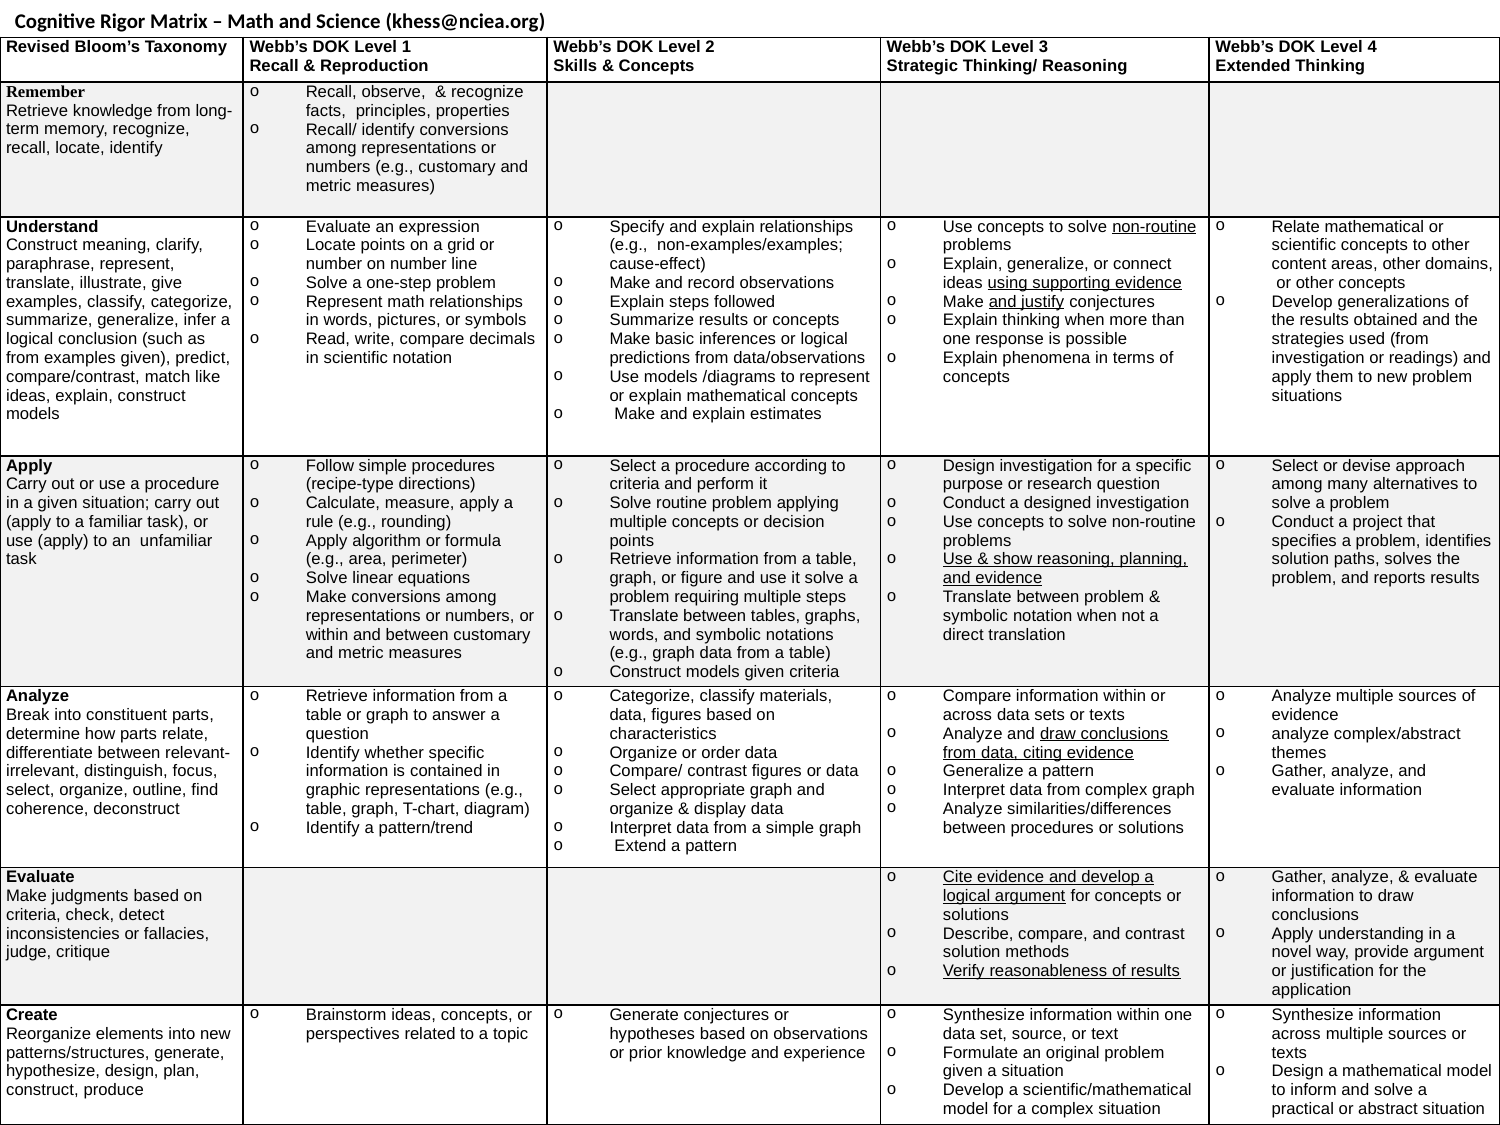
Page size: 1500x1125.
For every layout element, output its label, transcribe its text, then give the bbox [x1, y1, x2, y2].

table_cell Apply Carry out or use a procedure in a given situation; carry out (apply to a familiar task), or use (apply) to an unfamiliar task [1, 457, 242, 686]
table_header Webb’s DOK Level 1 Recall & Reproduction [244, 40, 546, 81]
table_cell [548, 868, 880, 1004]
table_cell Analyze Break into constituent parts, determine how parts relate, differentiate between relevant-irrelevant, distinguish, focus, select, organize, outline, find coherence, deconstruct [1, 687, 242, 867]
table_cell Specify and explain relationships (e.g., non-examples/examples; cause-effect) Make and record observations Explain steps followed Summarize results or concepts Make basic inferences or logical predictions from data/observations Use models /diagrams to represent or explain mathematical concepts Make and explain estimates [548, 218, 880, 455]
table_cell [881, 83, 1208, 216]
table_cell Synthesize information within one data set, source, or text Formulate an original problem given a situation Develop a scientific/mathematical model for a complex situation [881, 1006, 1208, 1124]
table_cell Analyze multiple sources of evidence analyze complex/abstract themes Gather, analyze, and evaluate information [1210, 687, 1499, 867]
table_cell Select a procedure according to criteria and perform it Solve routine problem applying multiple concepts or decision points Retrieve information from a table, graph, or figure and use it solve a problem requiring multiple steps Translate between tables, graphs, words, and symbolic notations (e.g., graph data from a table) Construct models given criteria [548, 457, 880, 686]
table_header Webb’s DOK Level 4 Extended Thinking [1210, 38, 1499, 81]
table_cell Select or devise approach among many alternatives to solve a problem Conduct a project that specifies a problem, identifies solution paths, solves the problem, and reports results [1210, 457, 1499, 686]
table_cell Retrieve information from a table or graph to answer a question Identify whether specific information is contained in graphic representations (e.g., table, graph, T-chart, diagram) Identify a pattern/trend [244, 687, 546, 867]
table_cell Evaluate an expression Locate points on a grid or number on number line Solve a one-step problem Represent math relationships in words, pictures, or symbols Read, write, compare decimals in scientific notation [244, 218, 546, 455]
table_cell [244, 868, 546, 1004]
table_cell Brainstorm ideas, concepts, or perspectives related to a topic [244, 1006, 546, 1124]
table_cell Generate conjectures or hypotheses based on observations or prior knowledge and experience [548, 1006, 880, 1124]
table_header Webb’s DOK Level 3 Strategic Thinking/ Reasoning [881, 38, 1208, 81]
table_cell [1210, 83, 1499, 216]
table_cell Categorize, classify materials, data, figures based on characteristics Organize or order data Compare/ contrast figures or data Select appropriate graph and organize & display data Interpret data from a simple graph Extend a pattern [548, 687, 880, 867]
table_cell Follow simple procedures (recipe-type directions) Calculate, measure, apply a rule (e.g., rounding) Apply algorithm or formula (e.g., area, perimeter) Solve linear equations Make conversions among representations or numbers, or within and between customary and metric measures [244, 457, 546, 686]
table_cell Compare information within or across data sets or texts Analyze and draw conclusions from data, citing evidence Generalize a pattern Interpret data from complex graph Analyze similarities/differences between procedures or solutions [881, 687, 1208, 867]
table_cell Design investigation for a specific purpose or research question Conduct a designed investigation Use concepts to solve non-routine problems Use & show reasoning, planning, and evidence Translate between problem & symbolic notation when not a direct translation [881, 457, 1208, 686]
table_cell Synthesize information across multiple sources or texts Design a mathematical model to inform and solve a practical or abstract situation [1210, 1006, 1499, 1124]
table_cell [548, 83, 880, 216]
table_header Revised Bloom’s Taxonomy [1, 40, 242, 81]
table_cell Understand Construct meaning, clarify, paraphrase, represent, translate, illustrate, give examples, classify, categorize, summarize, generalize, infer a logical conclusion (such as from examples given), predict, compare/contrast, match like ideas, explain, construct models [1, 218, 242, 455]
table_cell Use concepts to solve non-routine problems Explain, generalize, or connect ideas using supporting evidence Make and justify conjectures Explain thinking when more than one response is possible Explain phenomena in terms of concepts [881, 218, 1208, 455]
table_header Webb’s DOK Level 2 Skills & Concepts [548, 38, 880, 81]
table_cell Recall, observe, & recognize facts, principles, properties Recall/ identify conversions among representations or numbers (e.g., customary and metric measures) [244, 83, 546, 216]
table_cell Create Reorganize elements into new patterns/structures, generate, hypothesize, design, plan, construct, produce [1, 1006, 242, 1124]
table_cell Gather, analyze, & evaluate information to draw conclusions Apply understanding in a novel way, provide argument or justification for the application [1210, 868, 1499, 1004]
table_cell Remember Retrieve knowledge from long-term memory, recognize, recall, locate, identify [1, 83, 242, 216]
table_cell Relate mathematical or scientific concepts to other content areas, other domains, or other concepts Develop generalizations of the results obtained and the strategies used (from investigation or readings) and apply them to new problem situations [1210, 218, 1499, 455]
table_cell Cite evidence and develop a logical argument for concepts or solutions Describe, compare, and contrast solution methods Verify reasonableness of results [881, 868, 1208, 1004]
text_box Cognitive Rigor Matrix – Math and Science (khess@nciea.org) [0, 0, 613, 40]
table_cell Evaluate Make judgments based on criteria, check, detect inconsistencies or fallacies, judge, critique [1, 868, 242, 1004]
